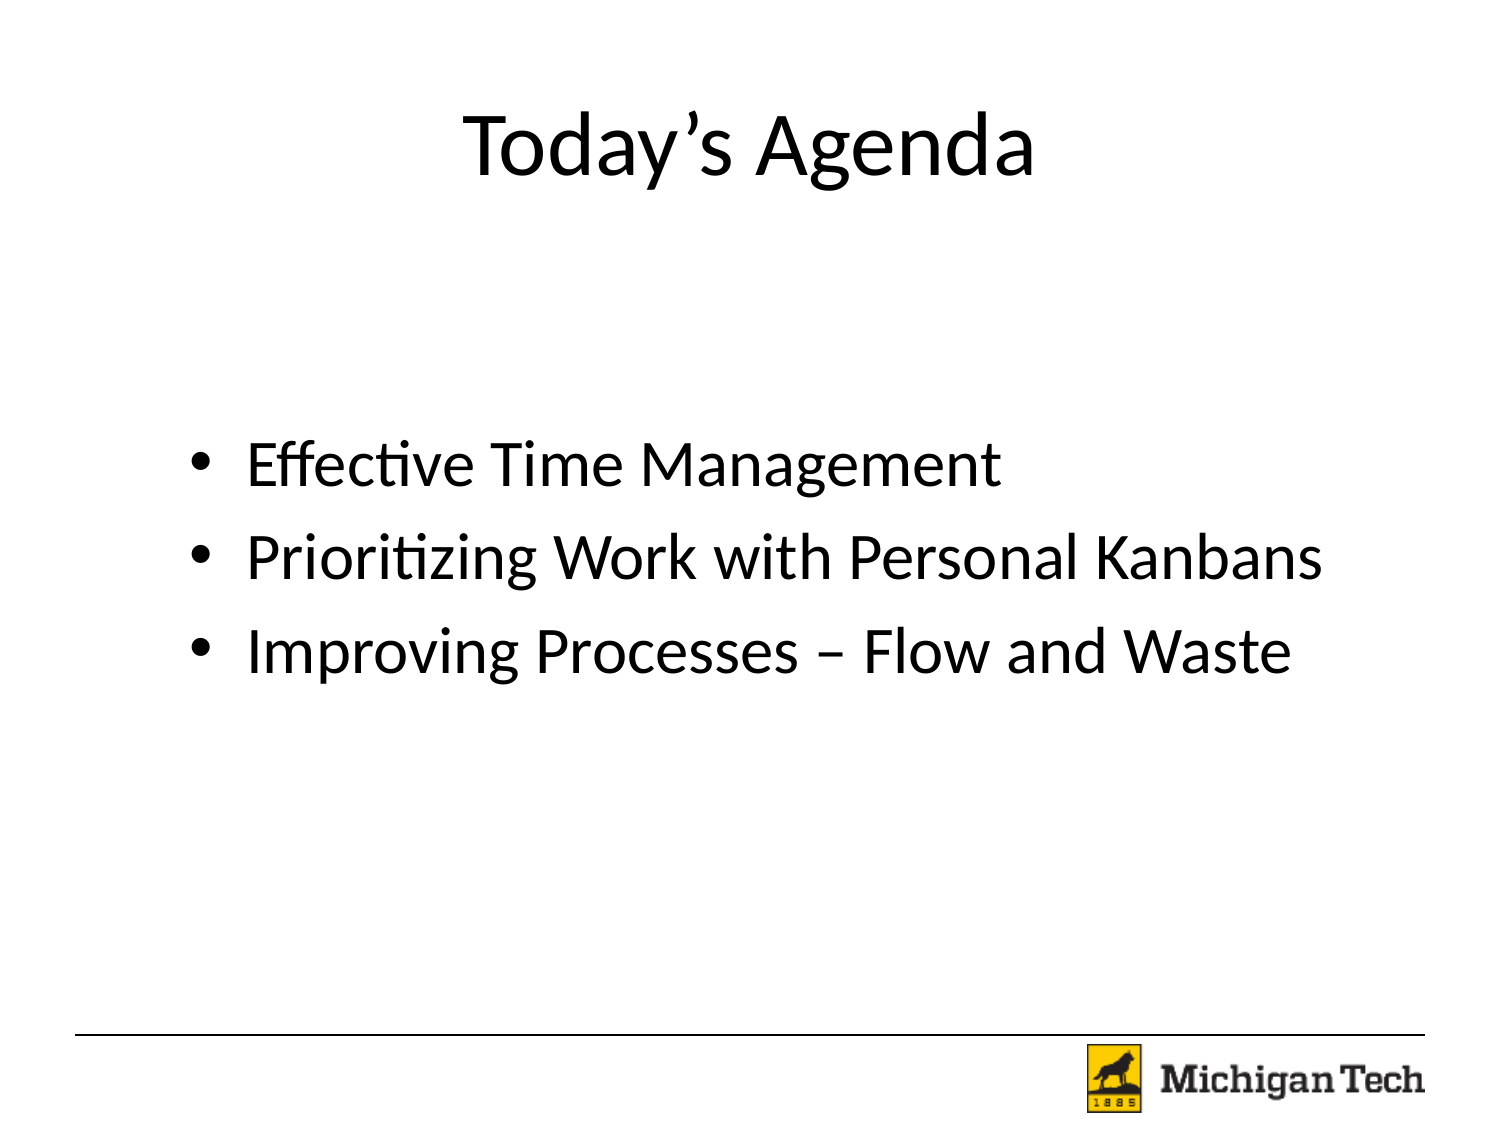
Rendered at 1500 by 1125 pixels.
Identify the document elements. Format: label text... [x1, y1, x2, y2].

title Today’s Agenda [75, 45, 1425, 233]
list Effective Time Management Prioritizing Work with Personal Kanbans Improving Processes – Flow and Waste [174, 412, 1425, 963]
picture [1087, 1044, 1425, 1113]
